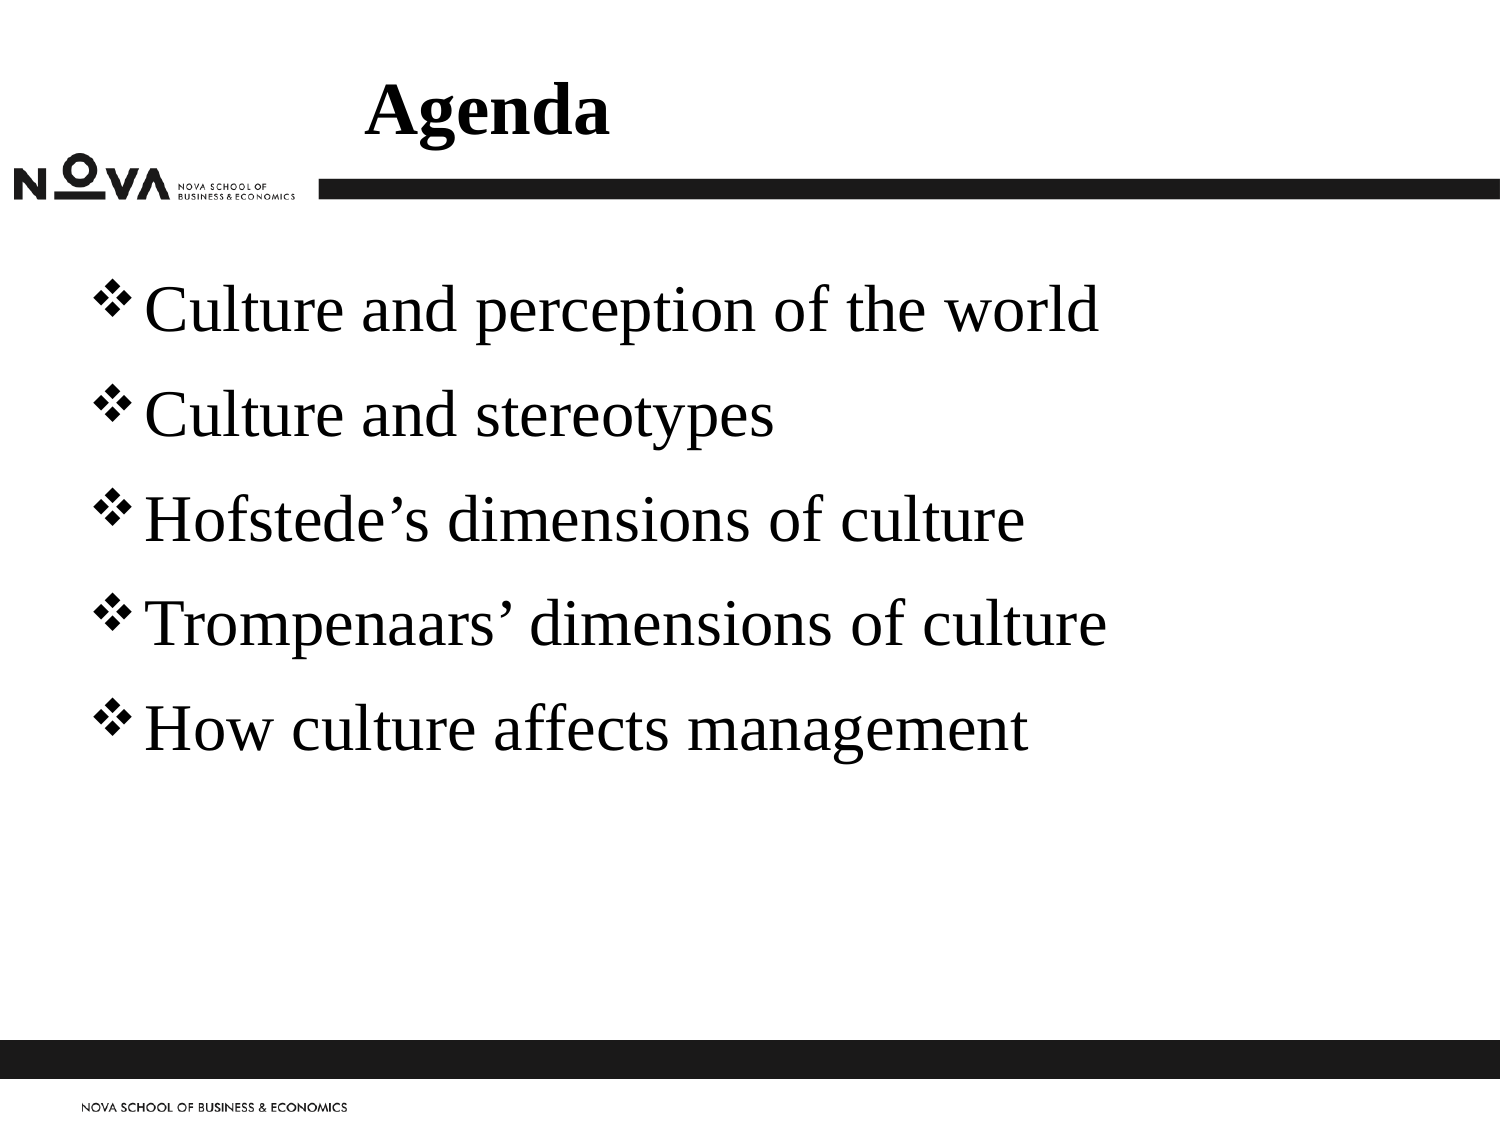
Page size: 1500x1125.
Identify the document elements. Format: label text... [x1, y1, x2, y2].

title Agenda [350, 62, 1375, 175]
picture [0, 1040, 1500, 1112]
picture [14, 153, 1500, 200]
list Culture and perception of the world Culture and stereotypes Hofstede’s dimensions of culture Trompenaars’ dimensions of culture How culture affects management [73, 256, 1427, 998]
